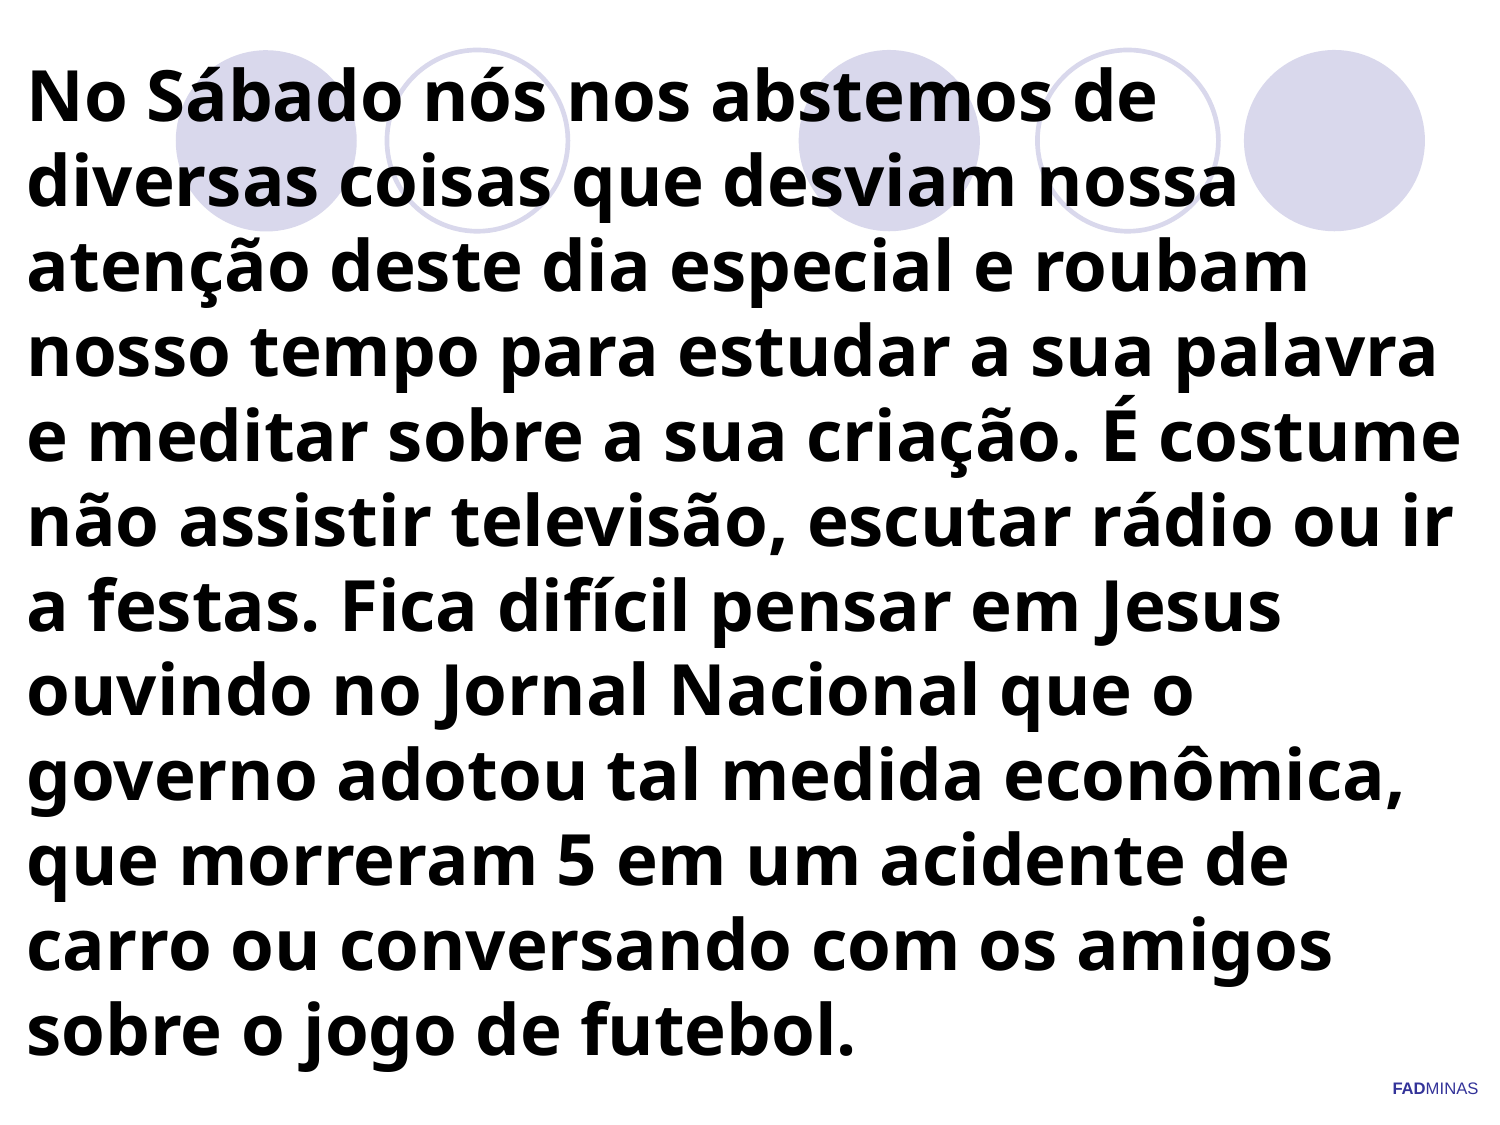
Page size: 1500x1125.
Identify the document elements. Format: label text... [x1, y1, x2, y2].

title No Sábado nós nos abstemos de diversas coisas que desviam nossa atenção deste dia especial e roubam nosso tempo para estudar a sua palavra e meditar sobre a sua criação. É costume não assistir televisão, escutar rádio ou ir a festas. Fica difícil pensar em Jesus ouvindo no Jornal Nacional que o governo adotou tal medida econômica, que morreram 5 em um acidente de carro ou conversando com os amigos sobre o jogo de futebol. [11, 19, 1483, 1102]
text_box FADMINAS [1377, 1070, 1494, 1105]
